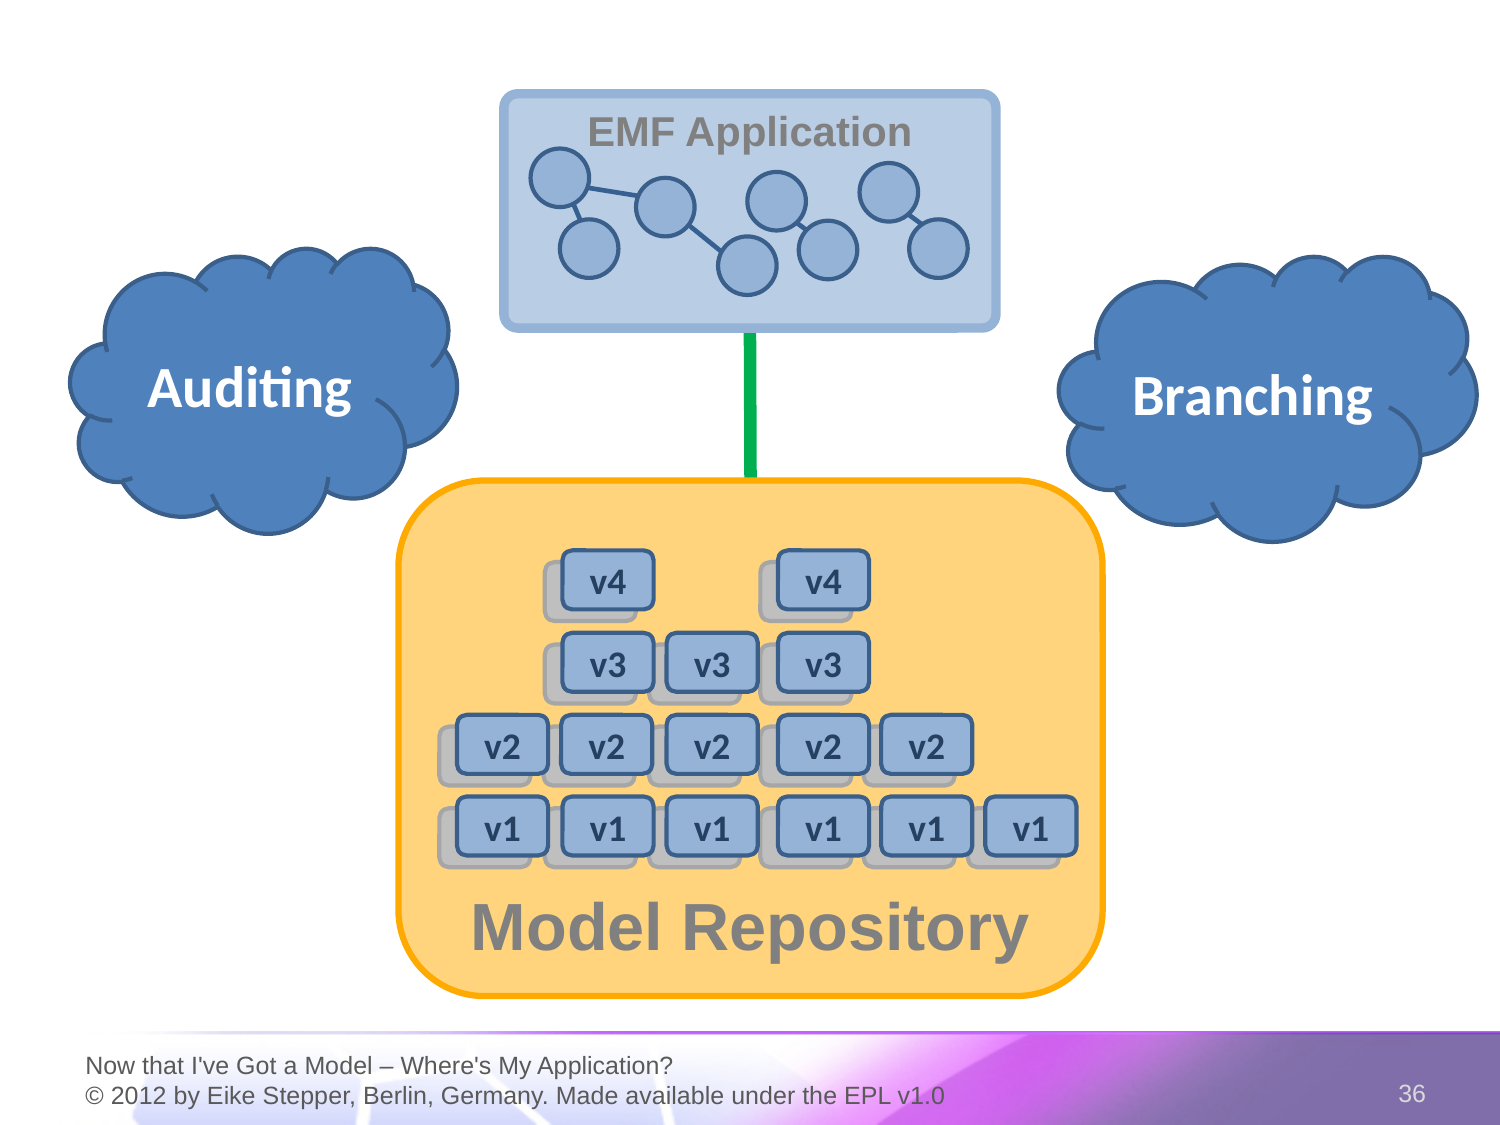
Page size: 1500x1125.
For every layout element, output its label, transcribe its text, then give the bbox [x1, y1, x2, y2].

text_box [745, 169, 809, 231]
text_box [884, 196, 944, 241]
text_box Branching [1056, 254, 1479, 545]
text_box [646, 175, 697, 203]
text_box [557, 241, 621, 281]
text_box EMF Application [501, 91, 999, 331]
text_box Auditing [67, 246, 460, 536]
text_box Model Repository [396, 478, 1105, 999]
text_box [539, 200, 619, 234]
text_box [528, 146, 592, 200]
picture [0, 1031, 1500, 1125]
slide_number 36 [1335, 1062, 1442, 1123]
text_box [439, 561, 1060, 868]
text_box [907, 219, 970, 281]
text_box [562, 183, 663, 200]
footer Now that I've Got a Model – Where's My Application? © 2012 by Eike Stepper, Berlin, Germany. Made available under the EPL v1.0 [70, 1049, 1325, 1110]
text_box [721, 235, 779, 298]
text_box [664, 205, 751, 276]
text_box [797, 219, 860, 282]
text_box [857, 160, 921, 223]
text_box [456, 550, 1077, 856]
text_box [633, 208, 658, 238]
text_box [771, 204, 831, 249]
